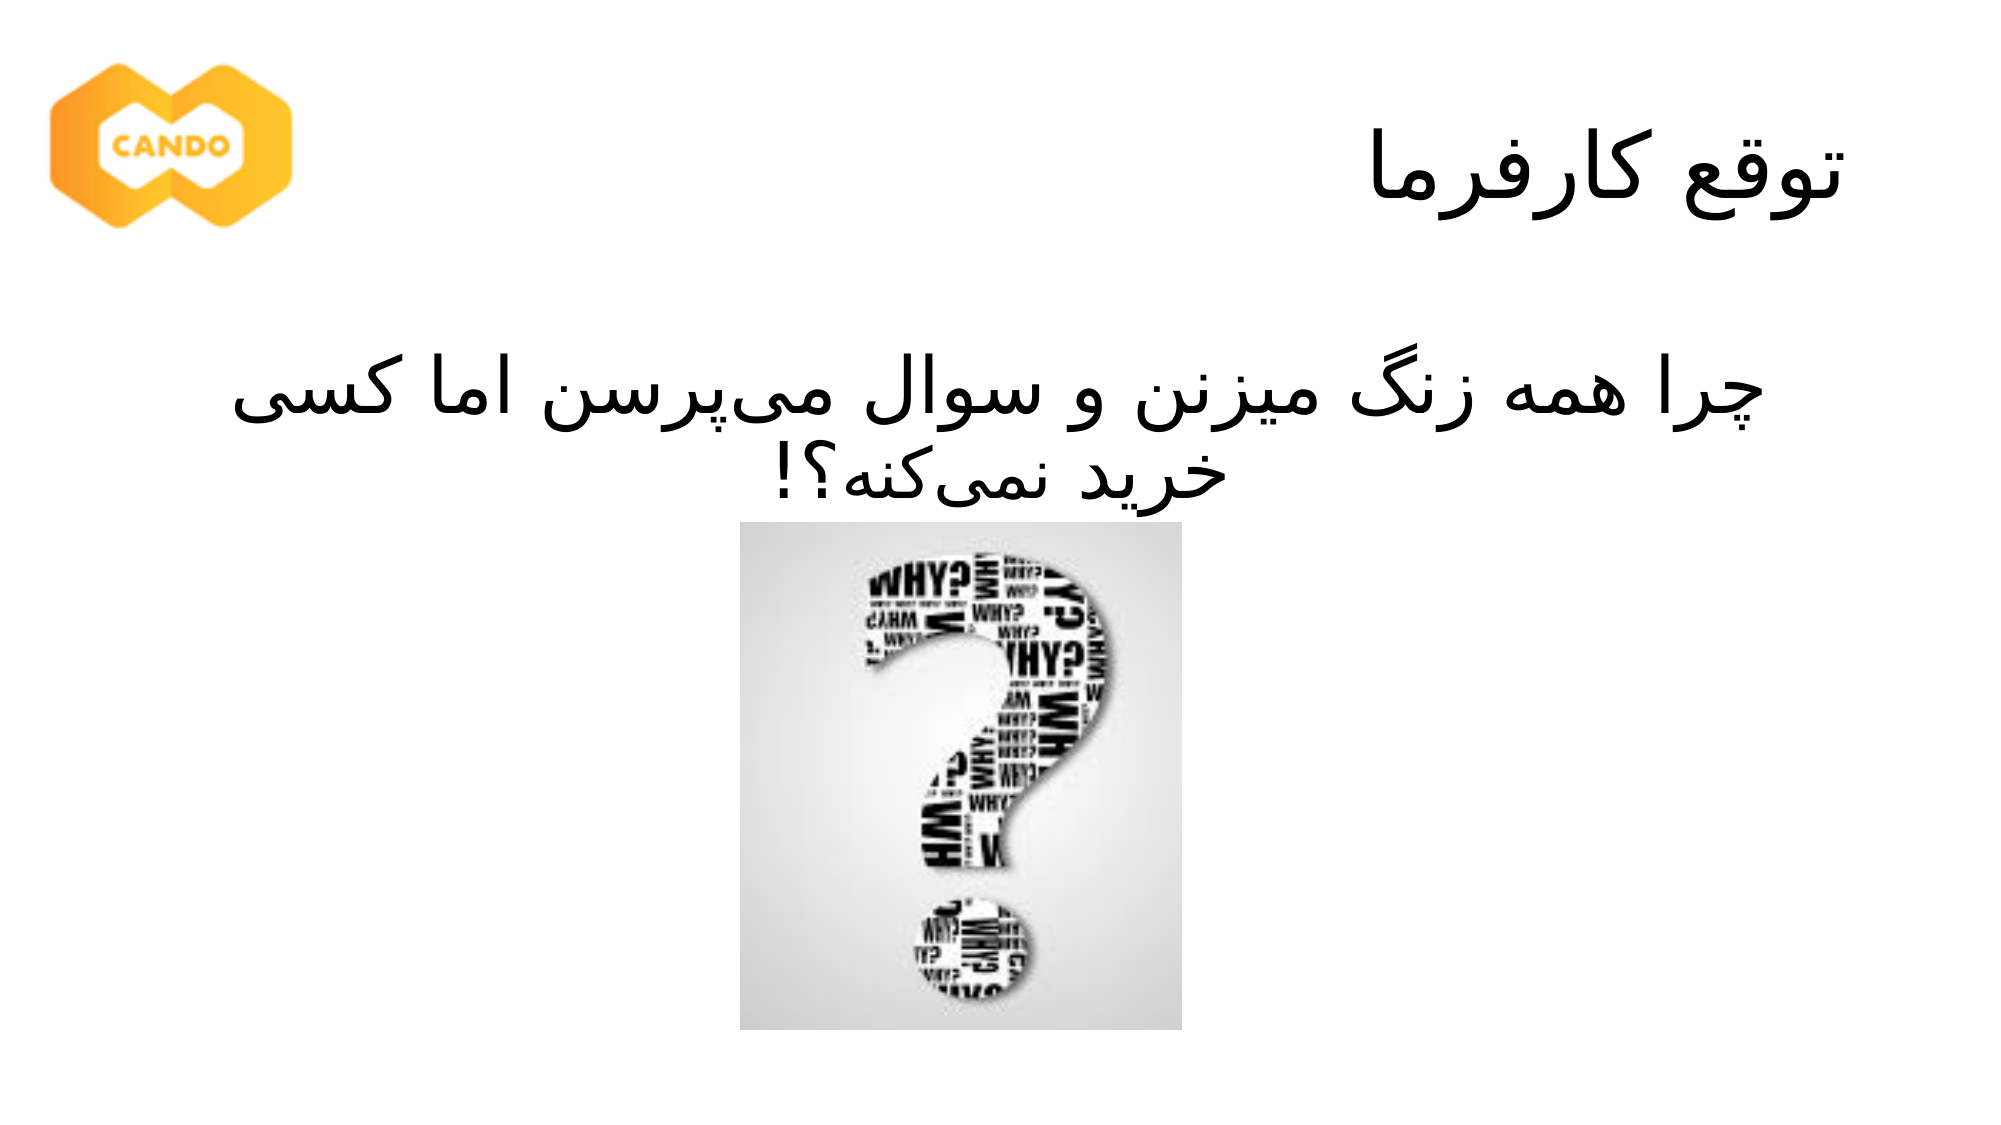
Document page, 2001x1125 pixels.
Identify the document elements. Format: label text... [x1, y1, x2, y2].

picture [740, 522, 1182, 1030]
picture [26, 59, 325, 234]
list چرا همه زنگ میزنن و سوال می‌پرسن اما کسی خرید نمی‌کنه؟! [137, 338, 1863, 523]
title توقع کارفرما [324, 59, 1863, 278]
